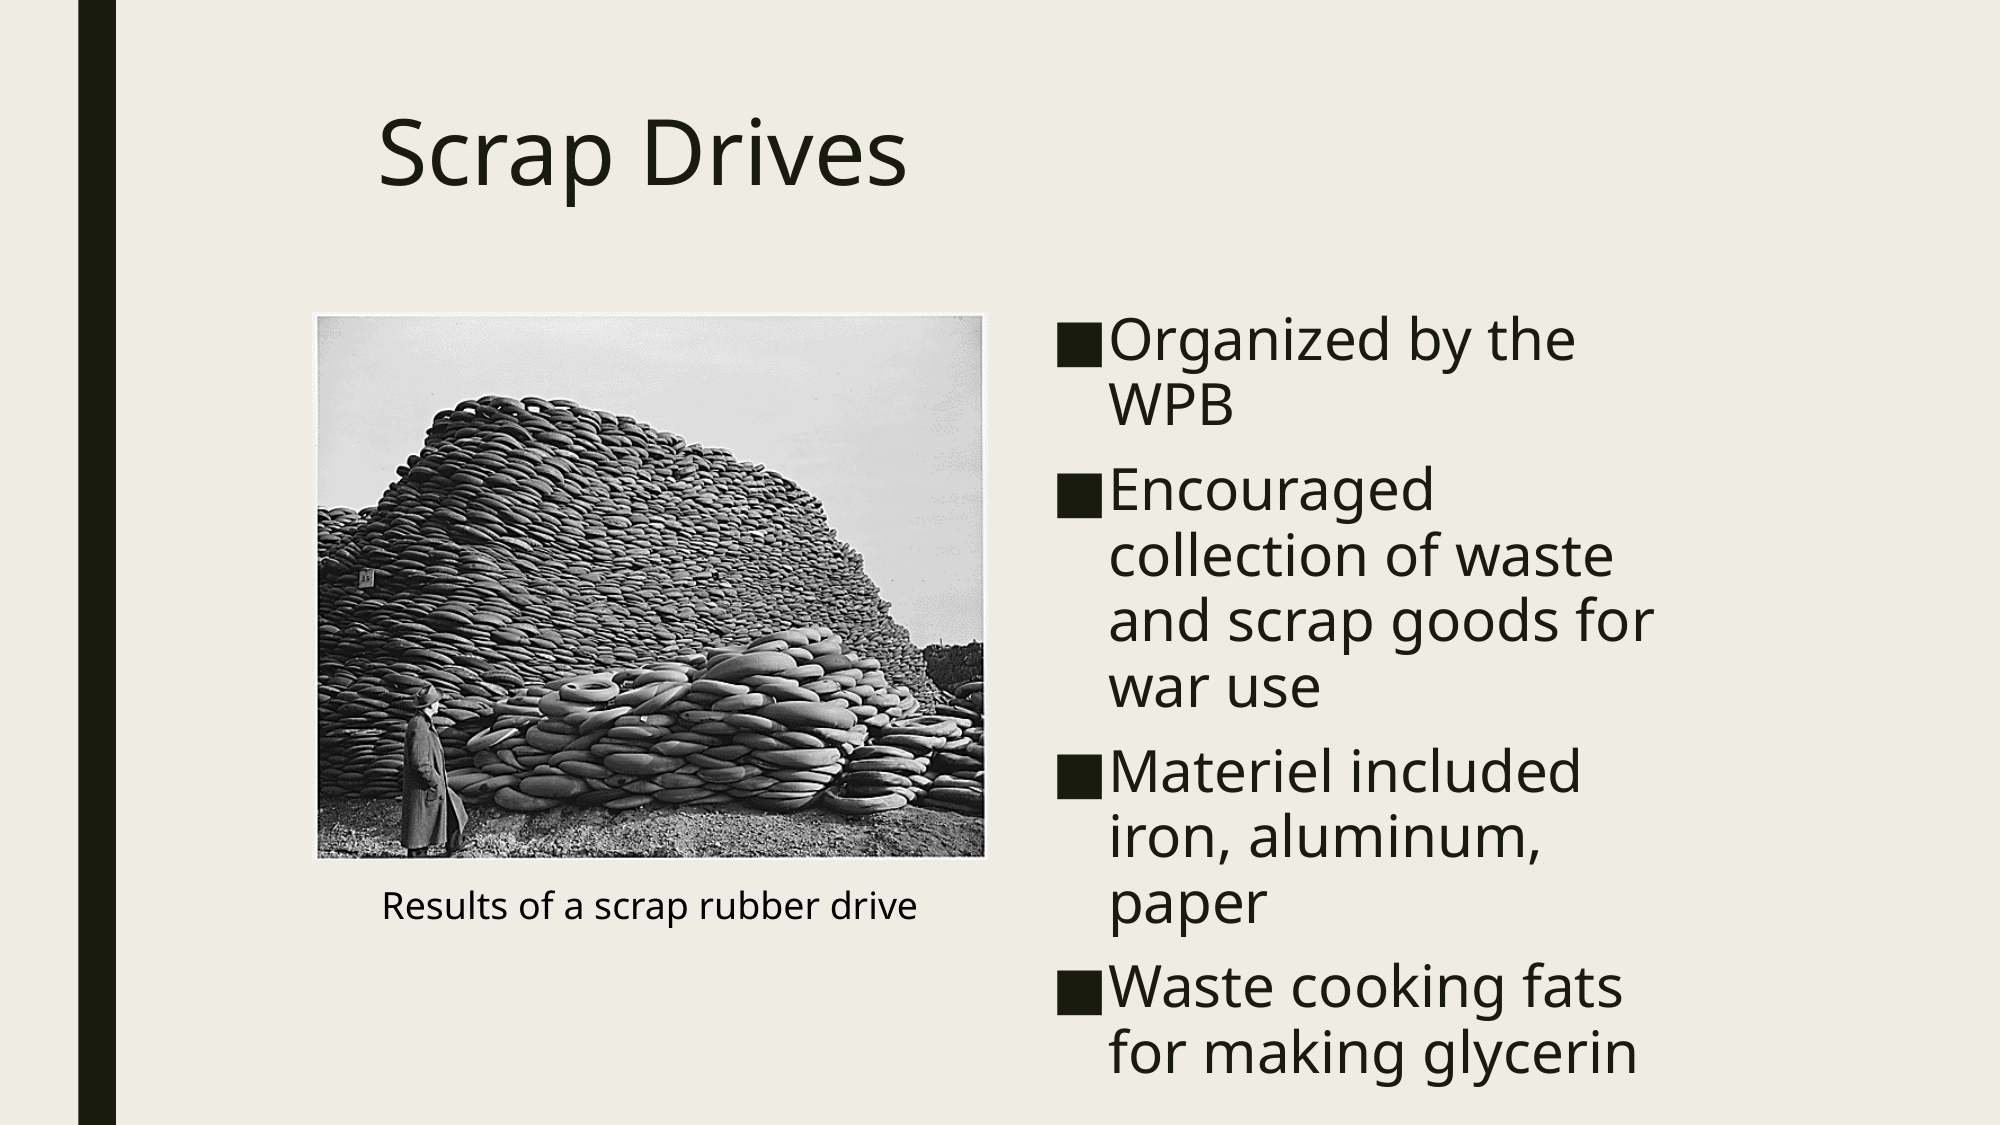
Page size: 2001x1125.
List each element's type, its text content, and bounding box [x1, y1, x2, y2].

title Scrap Drives [362, 99, 1638, 288]
list Organized by the WPB Encouraged collection of waste and scrap goods for war use Materiel included iron, aluminum, paper Waste cooking fats for making glycerin [1037, 299, 1700, 989]
picture [312, 312, 988, 860]
text_box Results of a scrap rubber drive [312, 874, 988, 935]
